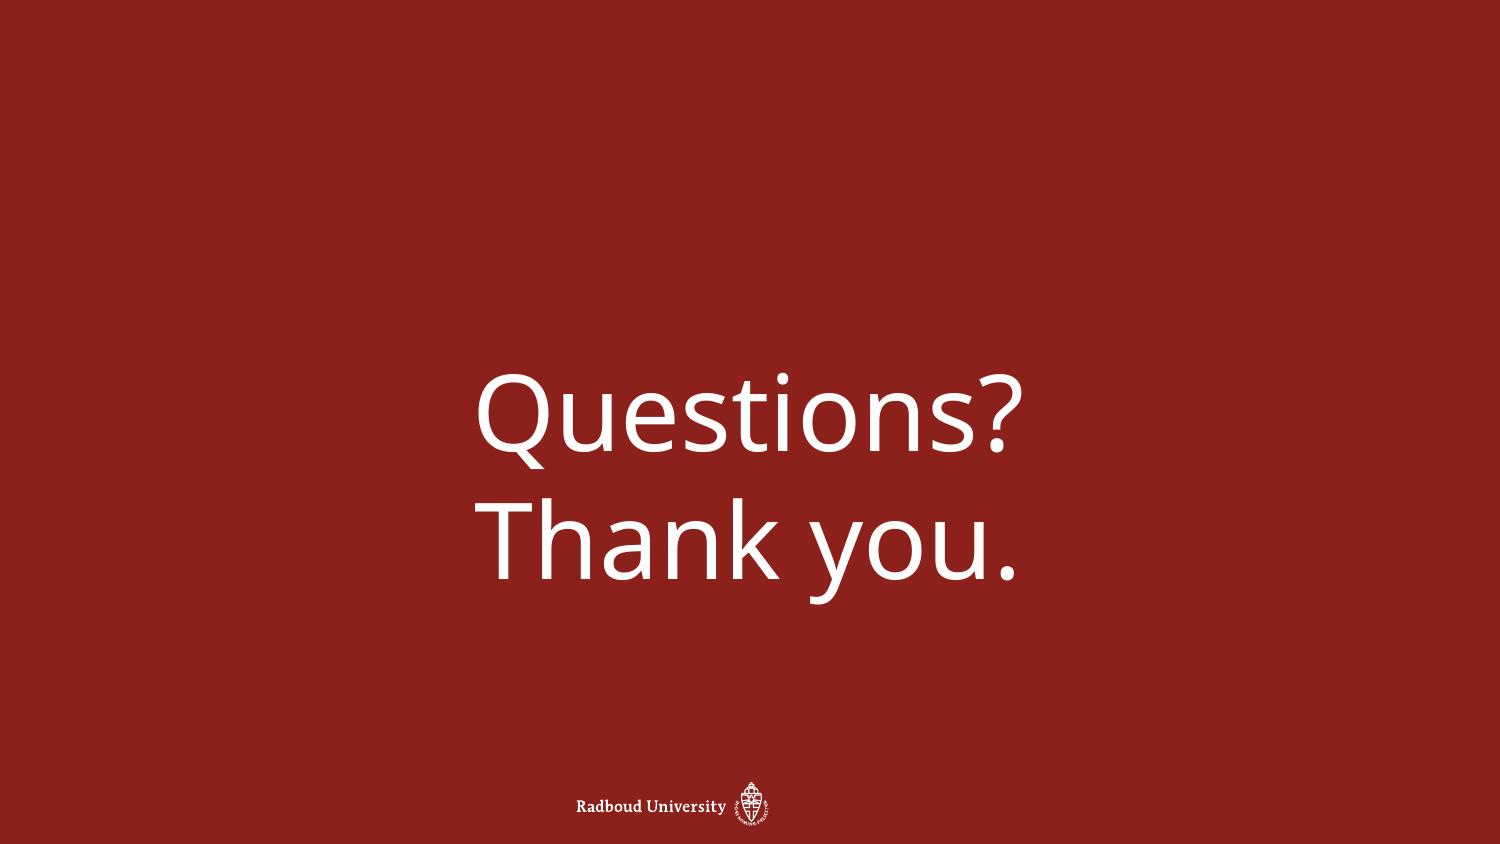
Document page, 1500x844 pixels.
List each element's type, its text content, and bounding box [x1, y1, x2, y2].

list Questions? Thank you. [106, 345, 1391, 612]
